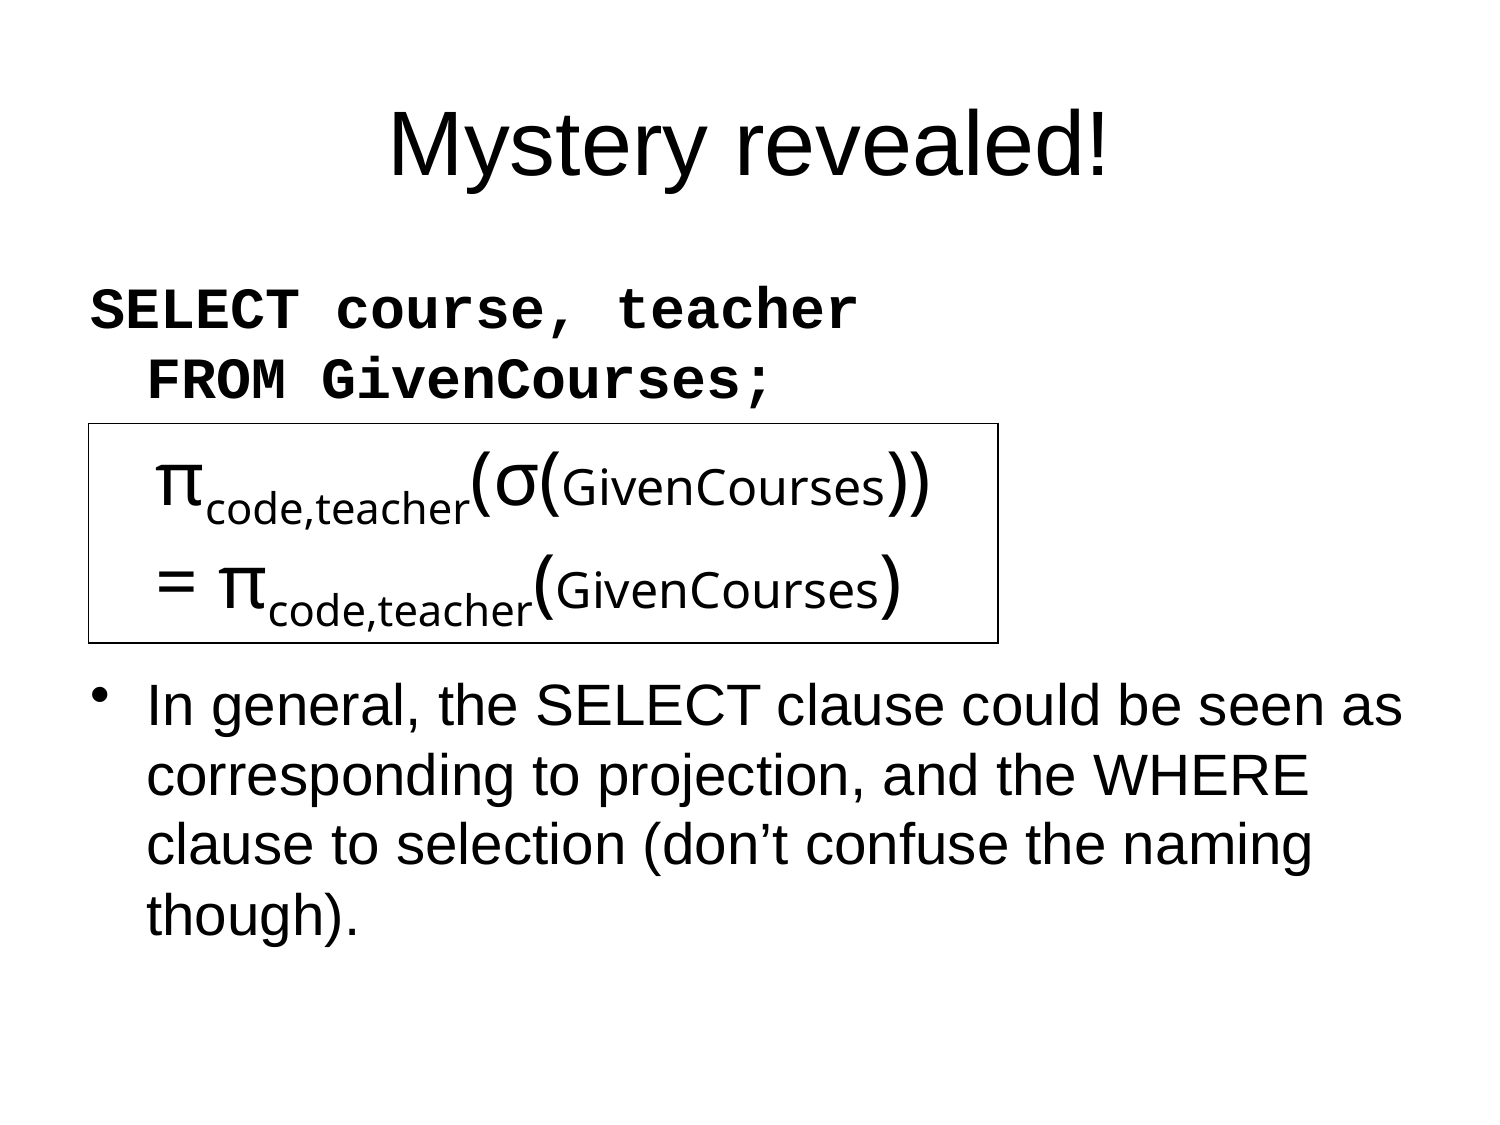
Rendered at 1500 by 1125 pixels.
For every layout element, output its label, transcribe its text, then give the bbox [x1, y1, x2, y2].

text_box πcode,teacher(σ(GivenCourses)) = πcode,teacher(GivenCourses) [88, 423, 999, 643]
title Mystery revealed! [75, 45, 1425, 233]
list SELECT course, teacher FROM GivenCourses; In general, the SELECT clause could be seen as corresponding to projection, and the WHERE clause to selection (don’t confuse the naming though). [75, 262, 1425, 1005]
